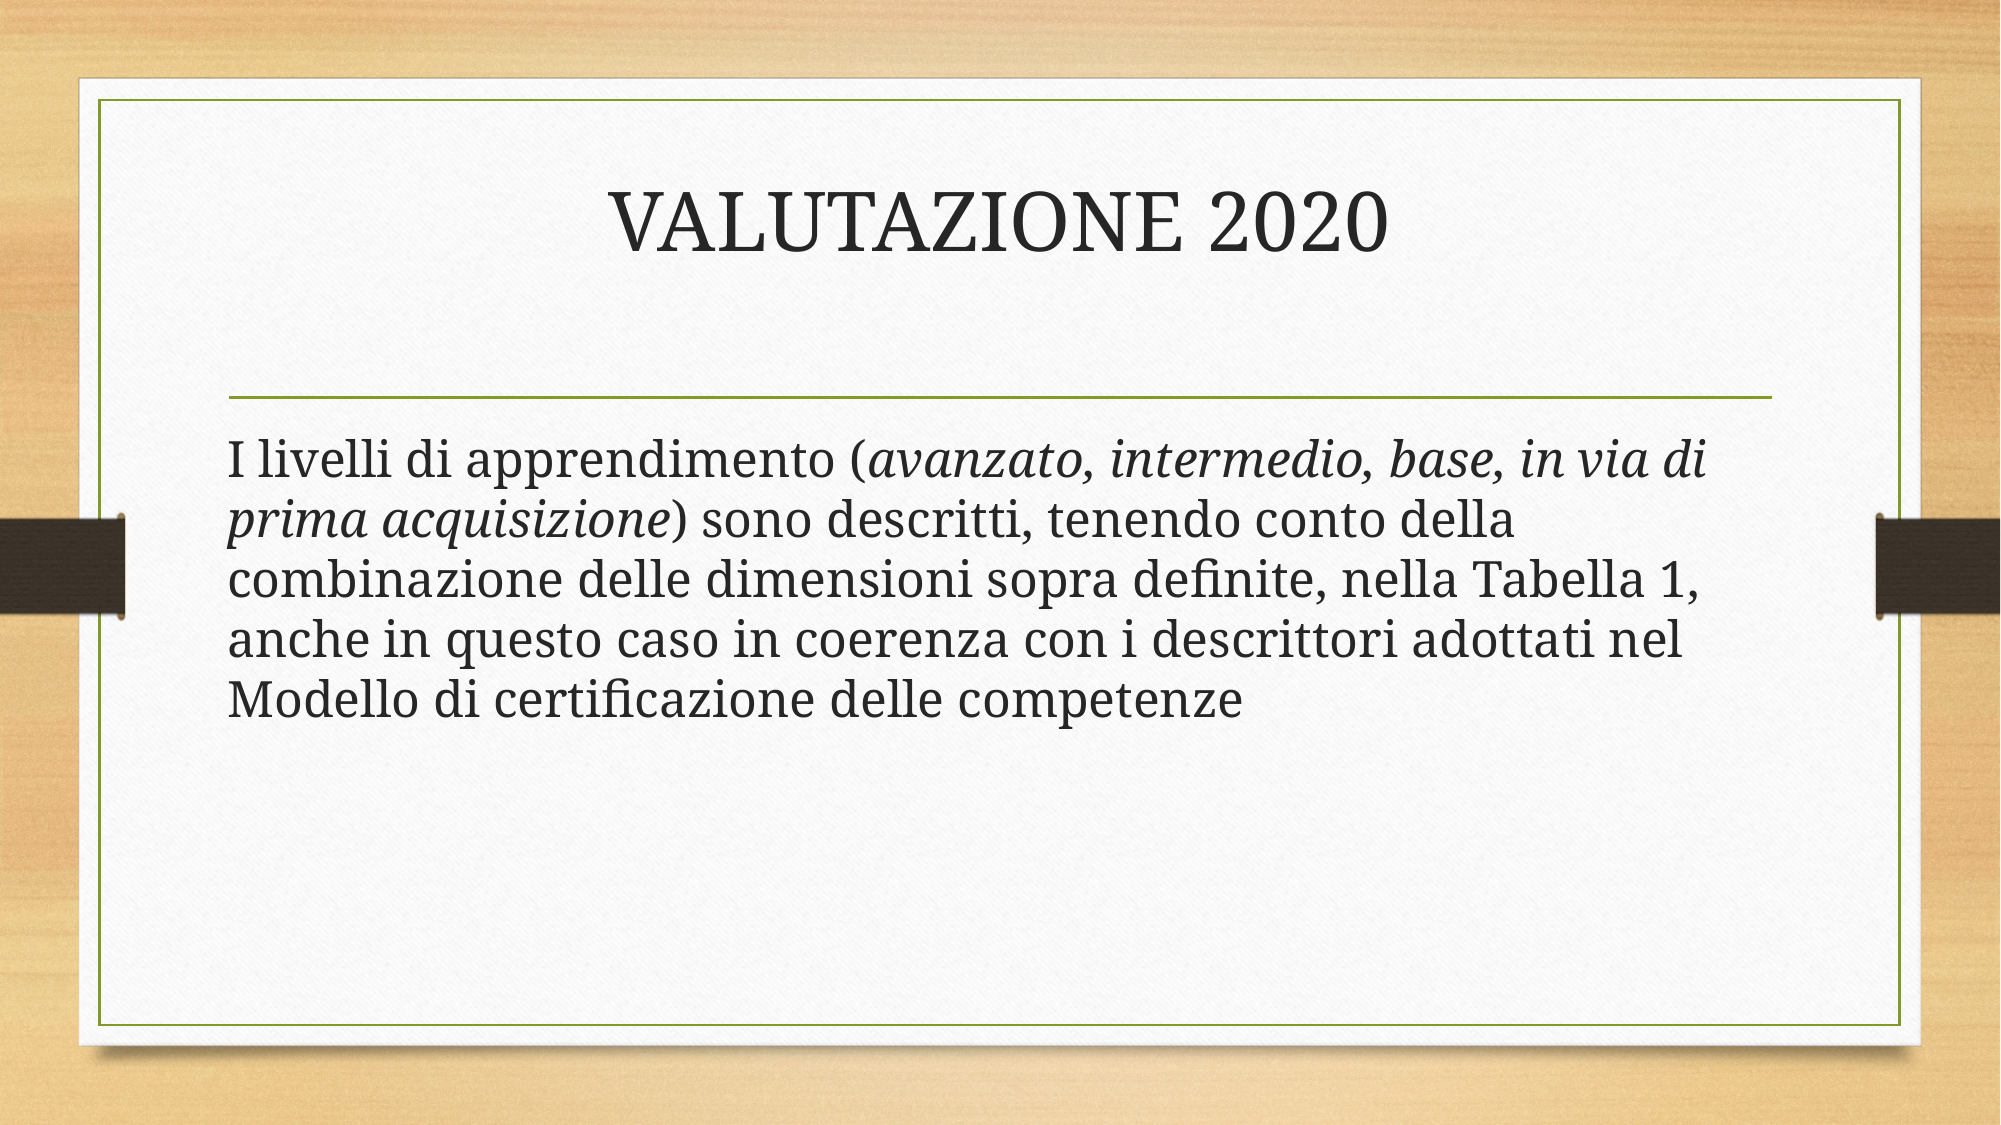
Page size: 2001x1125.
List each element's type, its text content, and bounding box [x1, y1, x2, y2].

list I livelli di apprendimento (avanzato, intermedio, base, in via di prima acquisizione) sono descritti, tenendo conto della combinazione delle dimensioni sopra definite, nella Tabella 1, anche in questo caso in coerenza con i descrittori adottati nel Modello di certificazione delle competenze [212, 419, 1788, 964]
title VALUTAZIONE 2020 [212, 161, 1788, 375]
picture [0, 0, 2001, 1125]
